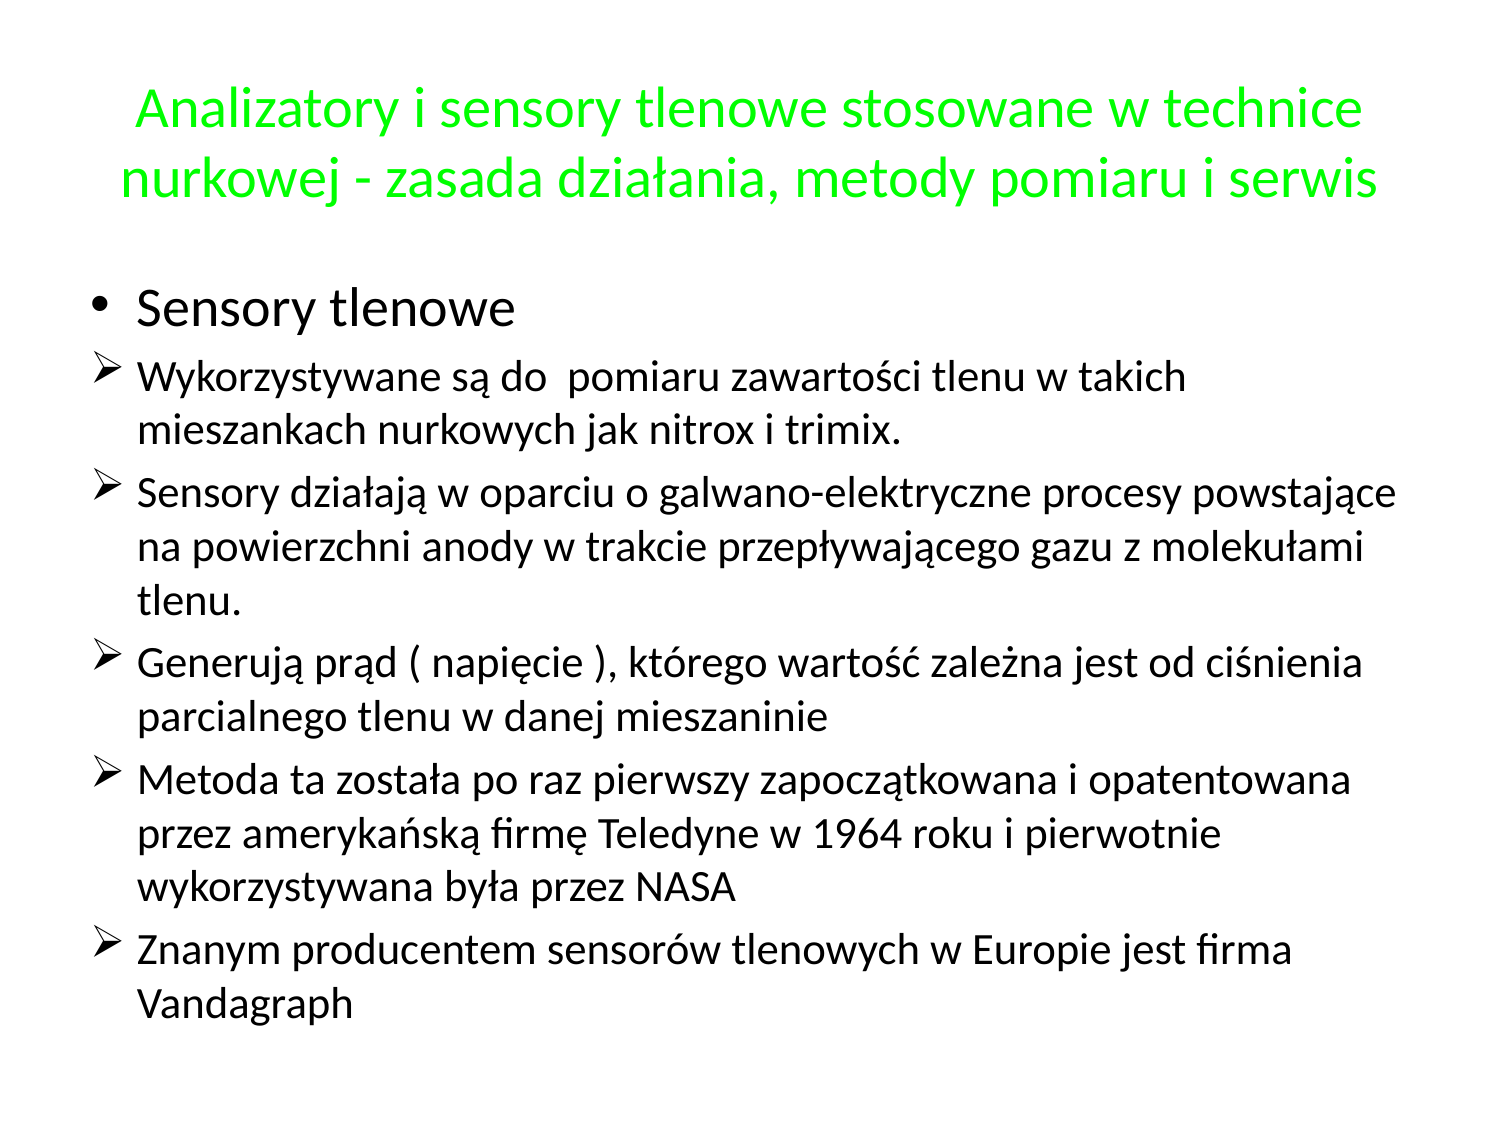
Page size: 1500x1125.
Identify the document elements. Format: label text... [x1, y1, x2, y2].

title Analizatory i sensory tlenowe stosowane w technice nurkowej - zasada działania, metody pomiaru i serwis [75, 45, 1425, 233]
list Sensory tlenowe Wykorzystywane są do pomiaru zawartości tlenu w takich mieszankach nurkowych jak nitrox i trimix. Sensory działają w oparciu o galwano-elektryczne procesy powstające na powierzchni anody w trakcie przepływającego gazu z molekułami tlenu. Generują prąd ( napięcie ), którego wartość zależna jest od ciśnienia parcialnego tlenu w danej mieszaninie Metoda ta została po raz pierwszy zapoczątkowana i opatentowana przez amerykańską firmę Teledyne w 1964 roku i pierwotnie wykorzystywana była przez NASA Znanym producentem sensorów tlenowych w Europie jest firma Vandagraph [75, 262, 1425, 1035]
